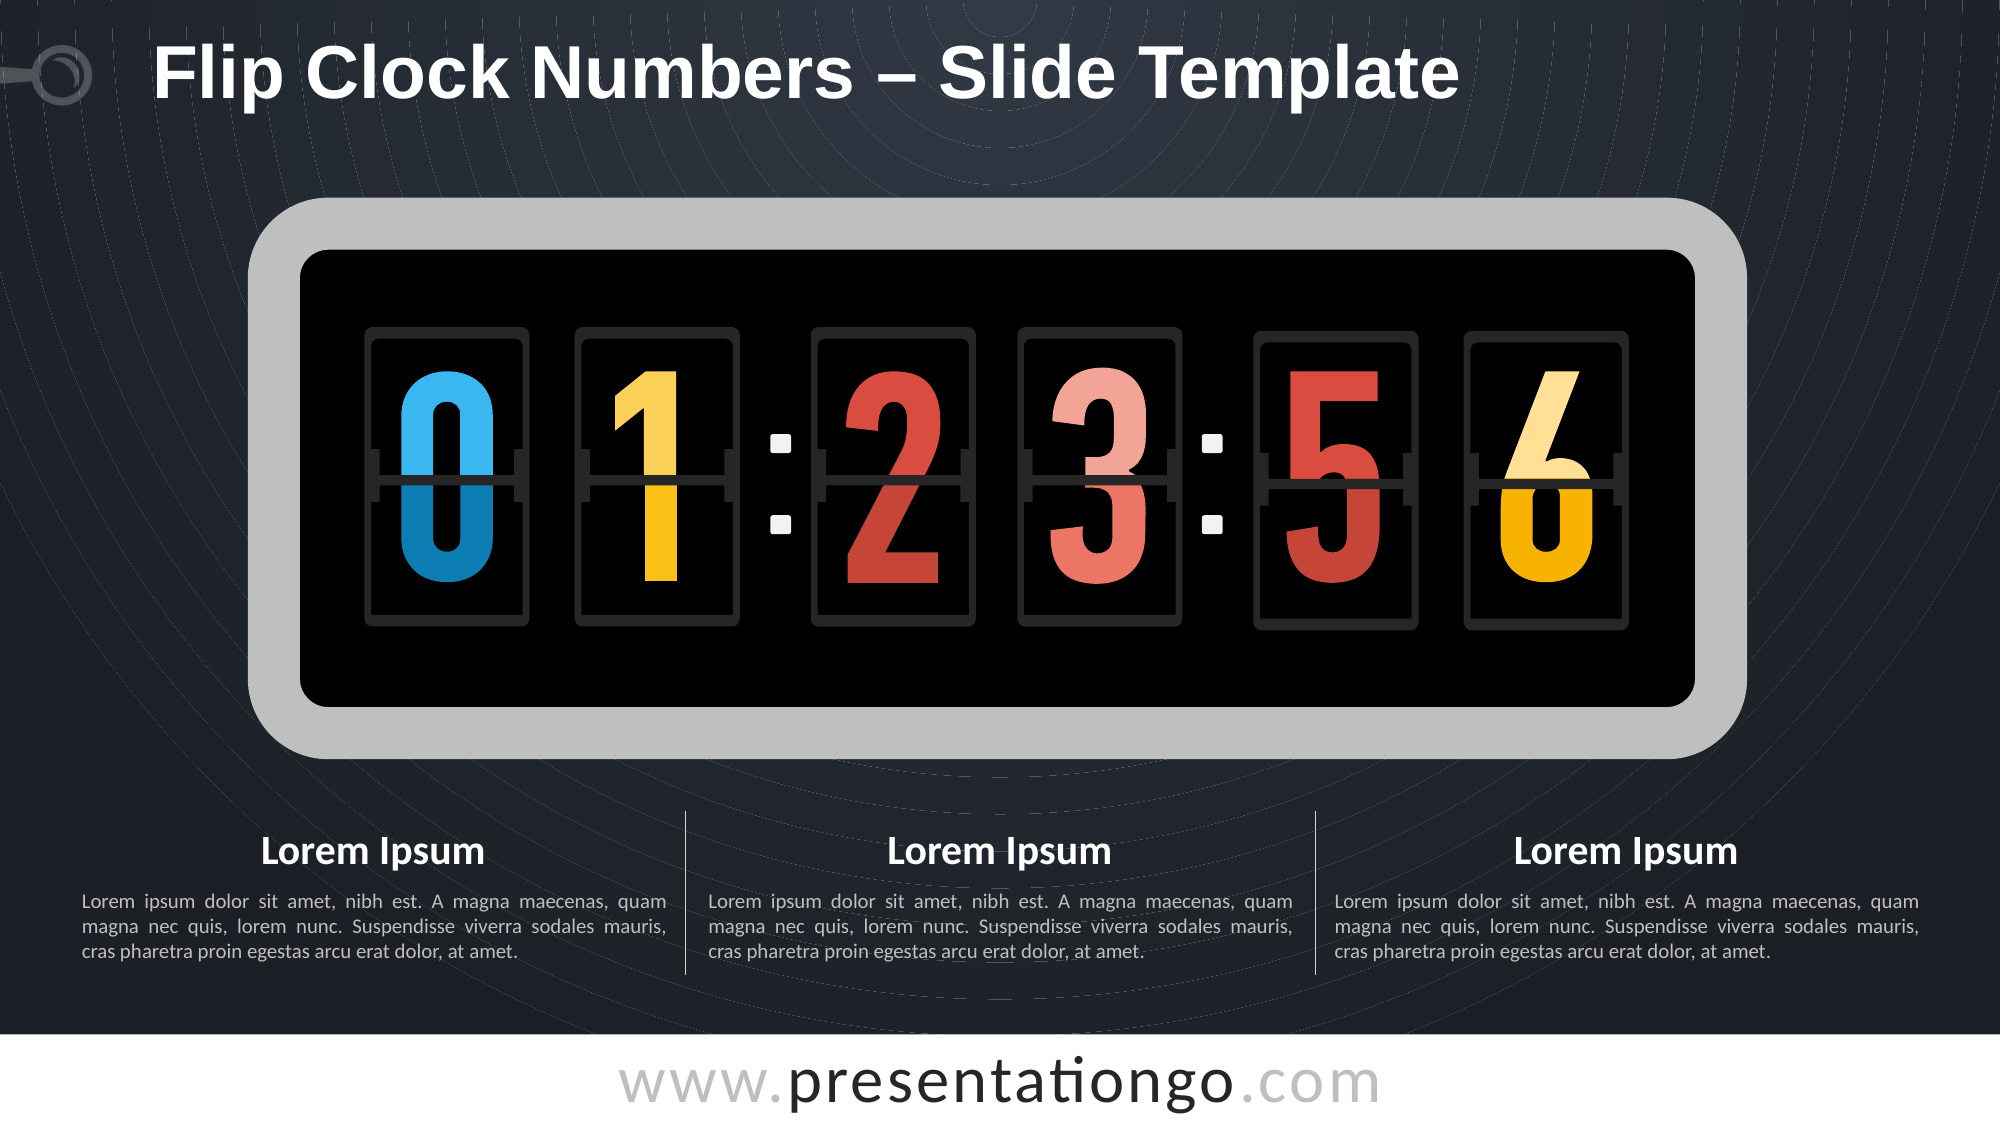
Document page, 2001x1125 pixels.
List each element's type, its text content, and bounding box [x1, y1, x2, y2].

title Flip Clock Numbers – Slide Template [137, 26, 1863, 148]
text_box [706, 814, 1294, 972]
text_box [247, 197, 1748, 760]
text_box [1463, 330, 1629, 631]
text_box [1333, 814, 1920, 972]
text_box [80, 814, 667, 972]
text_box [810, 327, 976, 627]
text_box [1253, 330, 1419, 631]
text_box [364, 327, 530, 627]
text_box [1017, 327, 1183, 627]
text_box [574, 327, 740, 627]
